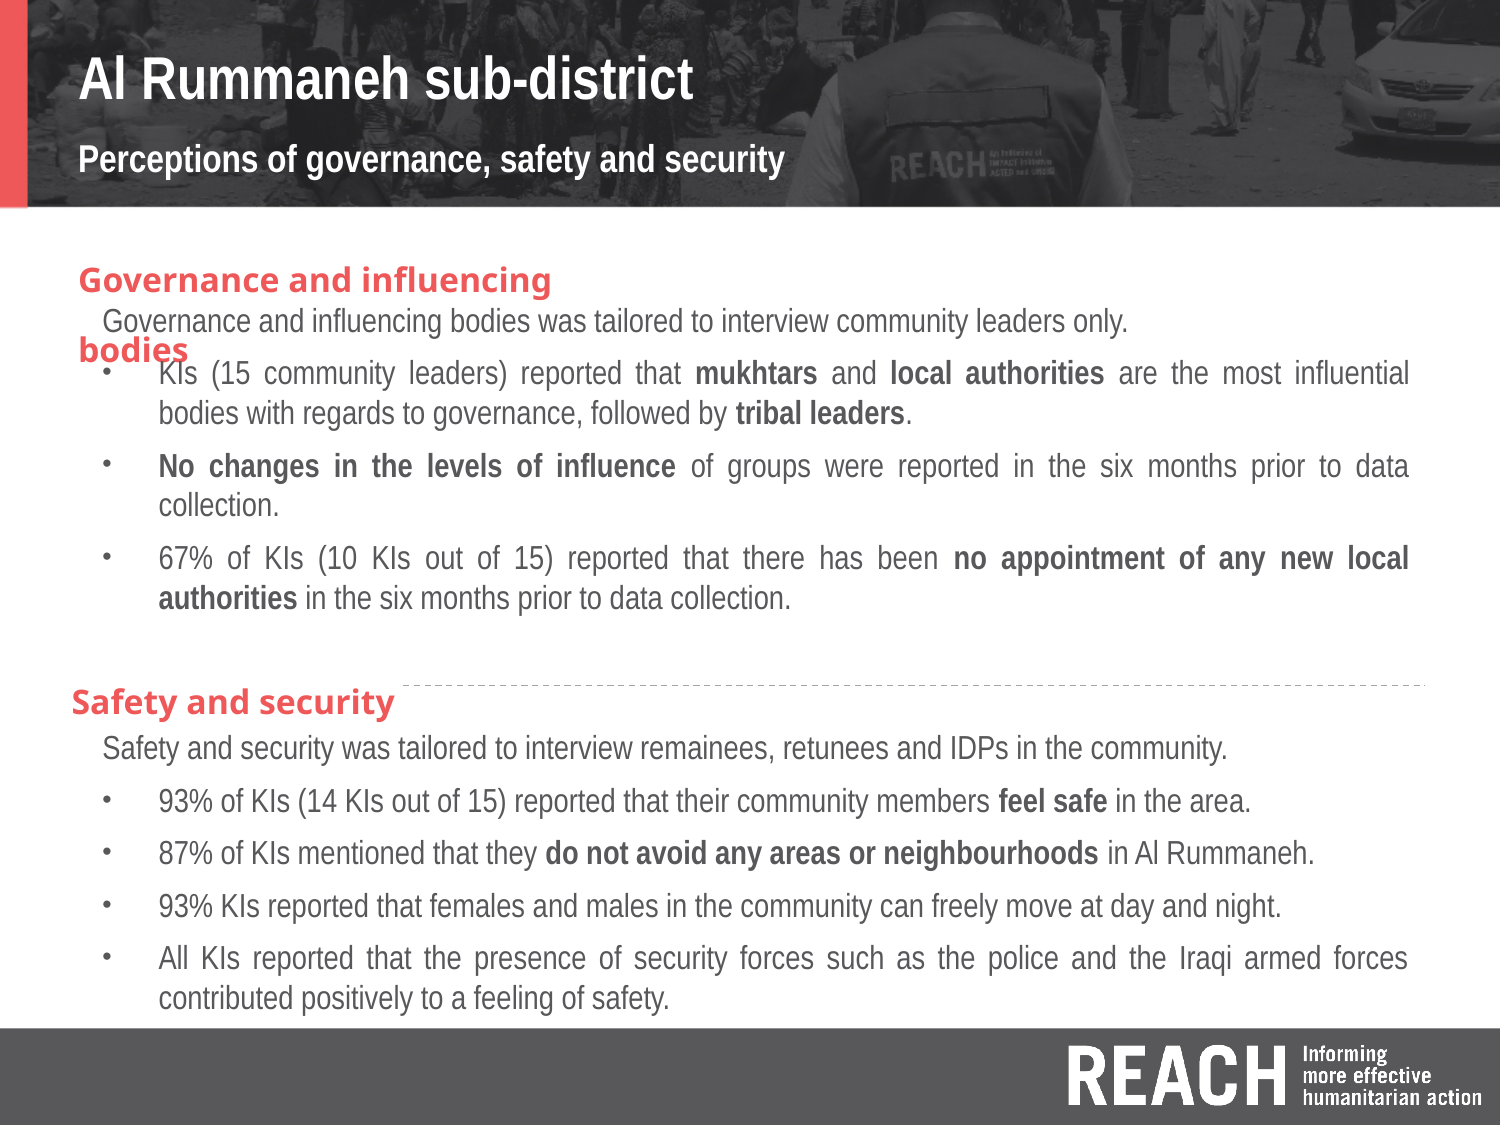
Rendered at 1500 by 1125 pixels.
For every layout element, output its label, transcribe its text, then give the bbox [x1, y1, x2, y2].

text_box Safety and security was tailored to interview remainees, retunees and IDPs in the community. 93% of KIs (14 KIs out of 15) reported that their community members feel safe in the area. 87% of KIs mentioned that they do not avoid any areas or neighbourhoods in Al Rummaneh. 93% KIs reported that females and males in the community can freely move at day and night. All KIs reported that the presence of security forces such as the police and the Iraqi armed forces contributed positively to a feeling of safety. [87, 719, 1425, 1024]
text_box Al Rummaneh sub-district Perceptions of governance, safety and security [63, 39, 1348, 185]
text_box Governance and influencing bodies was tailored to interview community leaders only. KIs (15 community leaders) reported that mukhtars and local authorities are the most influential bodies with regards to governance, followed by tribal leaders. No changes in the levels of influence of groups were reported in the six months prior to data collection. 67% of KIs (10 KIs out of 15) reported that there has been no appointment of any new local authorities in the six months prior to data collection. [87, 291, 1425, 624]
text_box Governance and influencing bodies [63, 244, 677, 400]
picture [0, 0, 1500, 1125]
text_box Safety and security [56, 666, 410, 752]
